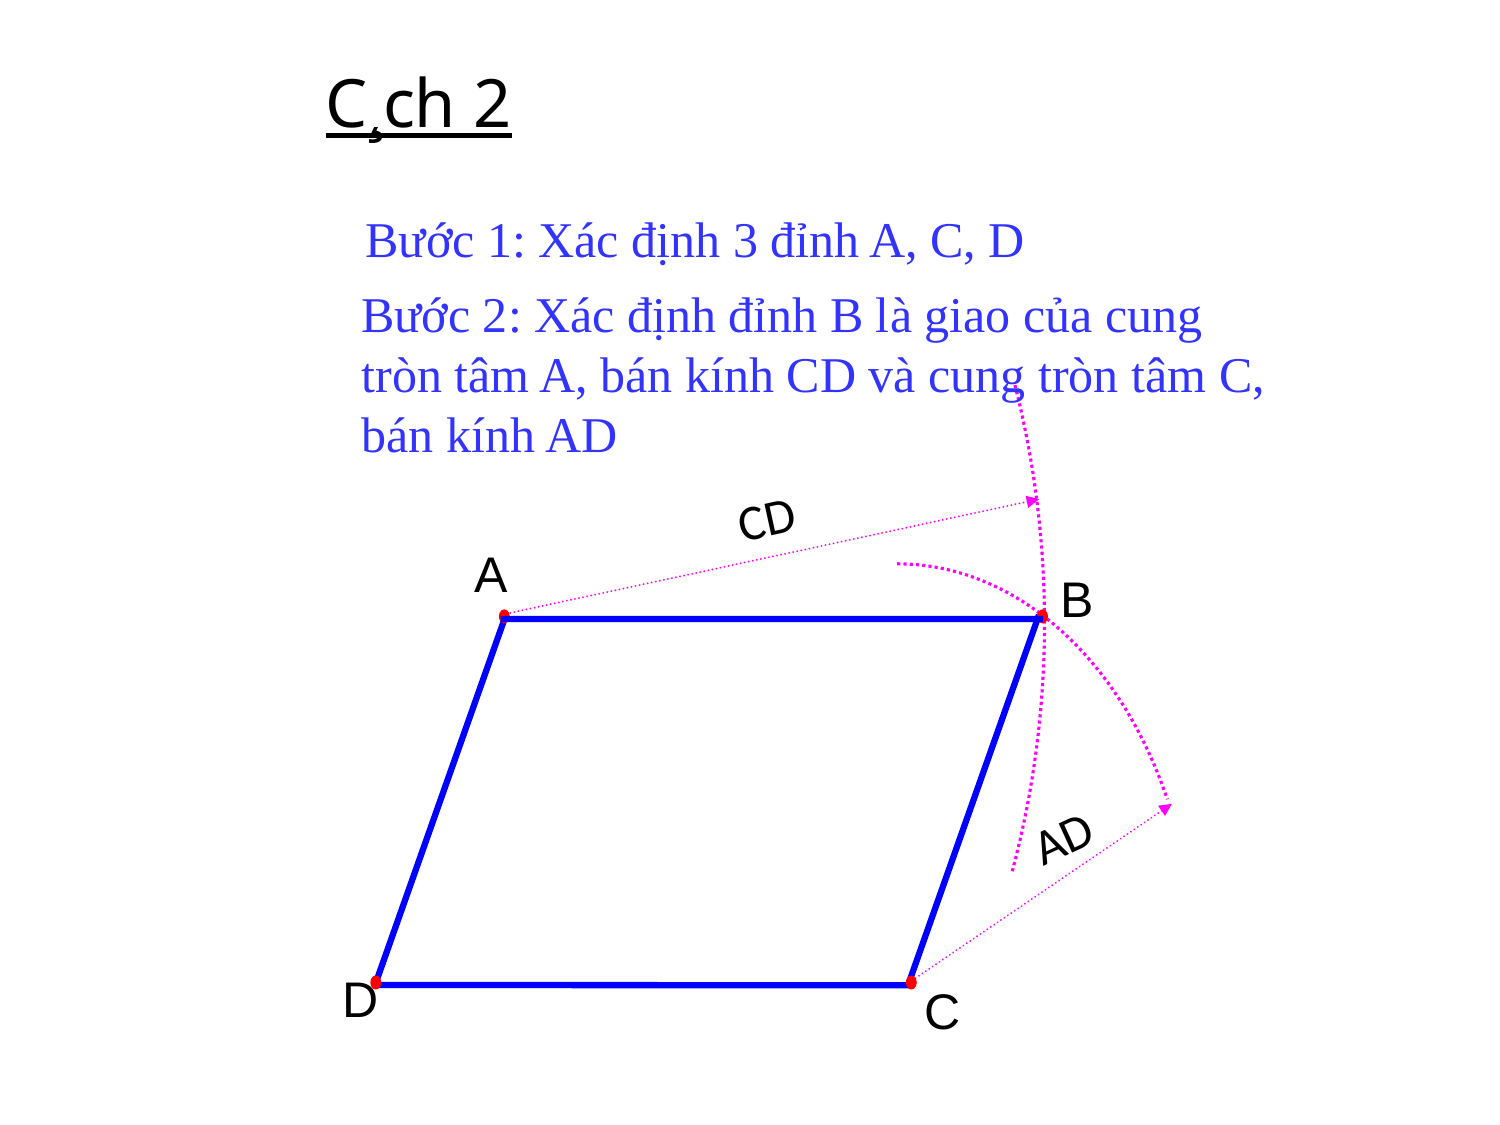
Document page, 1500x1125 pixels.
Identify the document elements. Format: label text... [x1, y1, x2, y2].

text_box C [909, 972, 961, 1048]
text_box A [459, 535, 511, 610]
text_box B [1045, 560, 1097, 635]
text_box CD [715, 457, 878, 563]
text_box [499, 610, 509, 623]
text_box C¸ch 2 [62, 53, 775, 149]
text_box [1025, 495, 1040, 508]
text_box [906, 976, 917, 989]
text_box D [328, 960, 380, 1035]
text_box [371, 976, 381, 989]
text_box [897, 620, 1168, 966]
text_box [1164, 803, 1172, 811]
text_box Bước 1: Xác định 3 đỉnh A, C, D [351, 200, 1040, 274]
text_box [897, 563, 1039, 619]
text_box [504, 470, 1045, 816]
text_box AD [1006, 758, 1174, 889]
text_box [1037, 610, 1048, 623]
text_box Bước 2: Xác định đỉnh B là giao của cung tròn tâm A, bán kính CD và cung tròn tâm C, bán kính AD [346, 274, 1285, 470]
